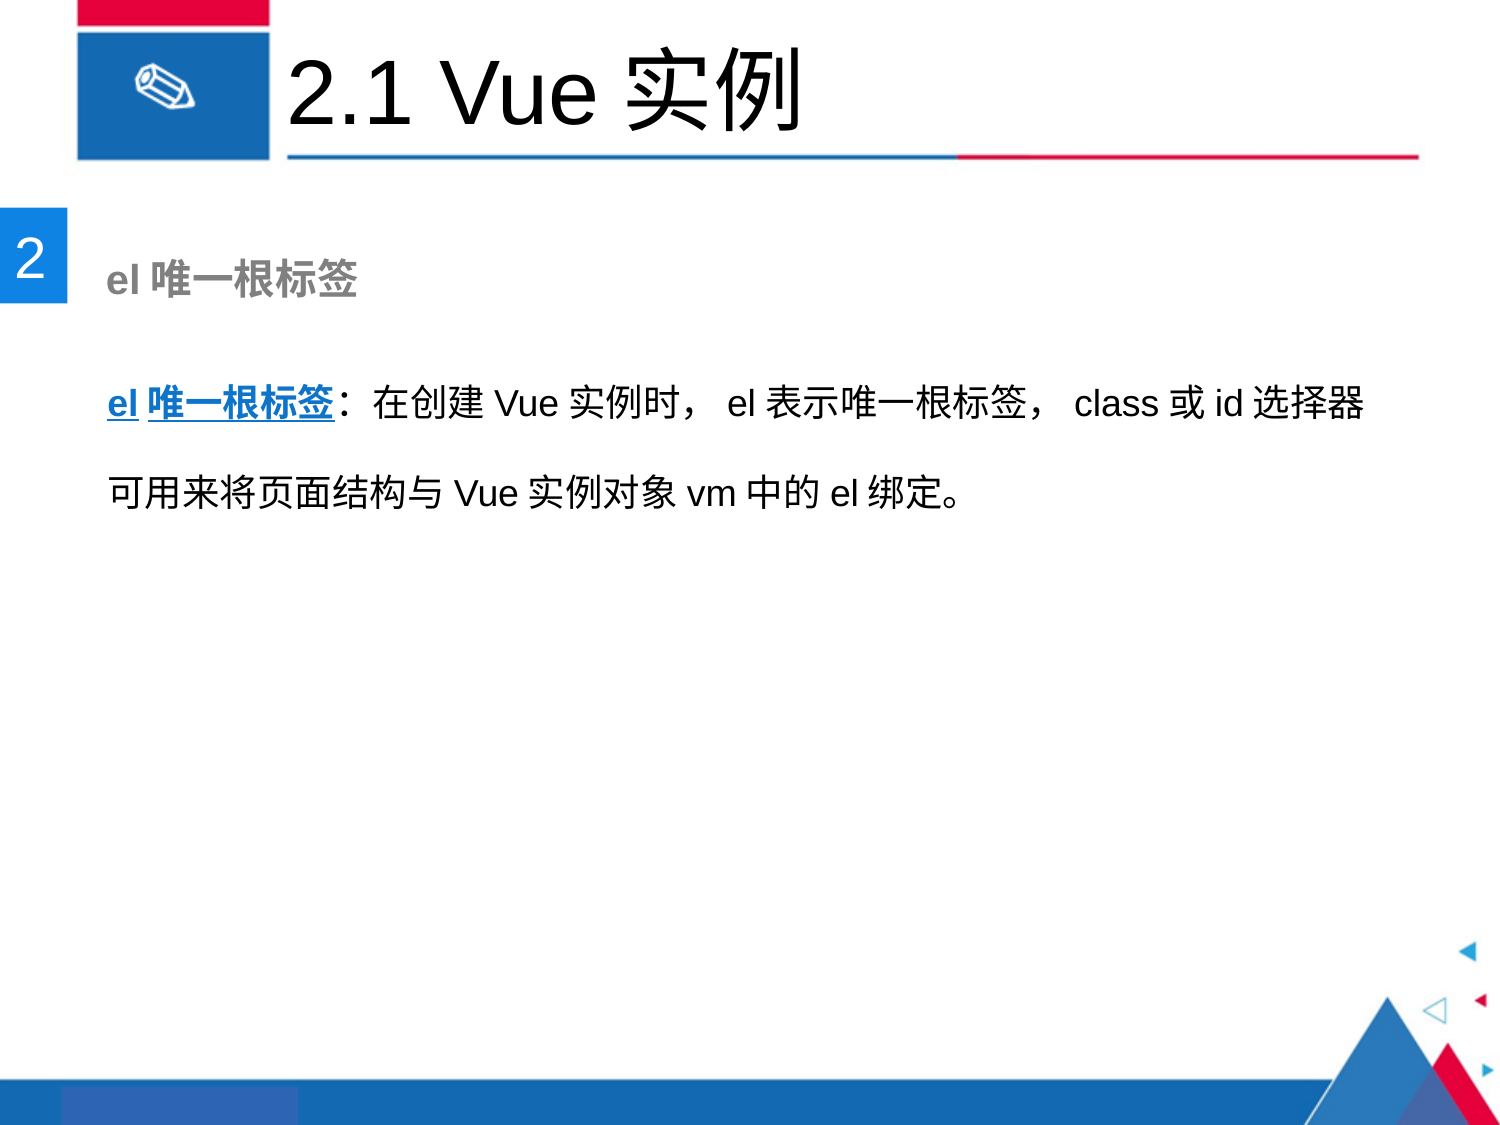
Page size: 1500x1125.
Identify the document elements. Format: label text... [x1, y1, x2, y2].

title 2.1 Vue实例 [271, 25, 1046, 153]
text_box el唯一根标签 [69, 245, 842, 355]
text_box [0, 207, 68, 304]
text_box el唯一根标签：在创建Vue实例时，el表示唯一根标签，class或id选择器可用来将页面结构与Vue实例对象vm中的el绑定。 [92, 326, 1390, 522]
picture [0, 1, 1500, 1125]
